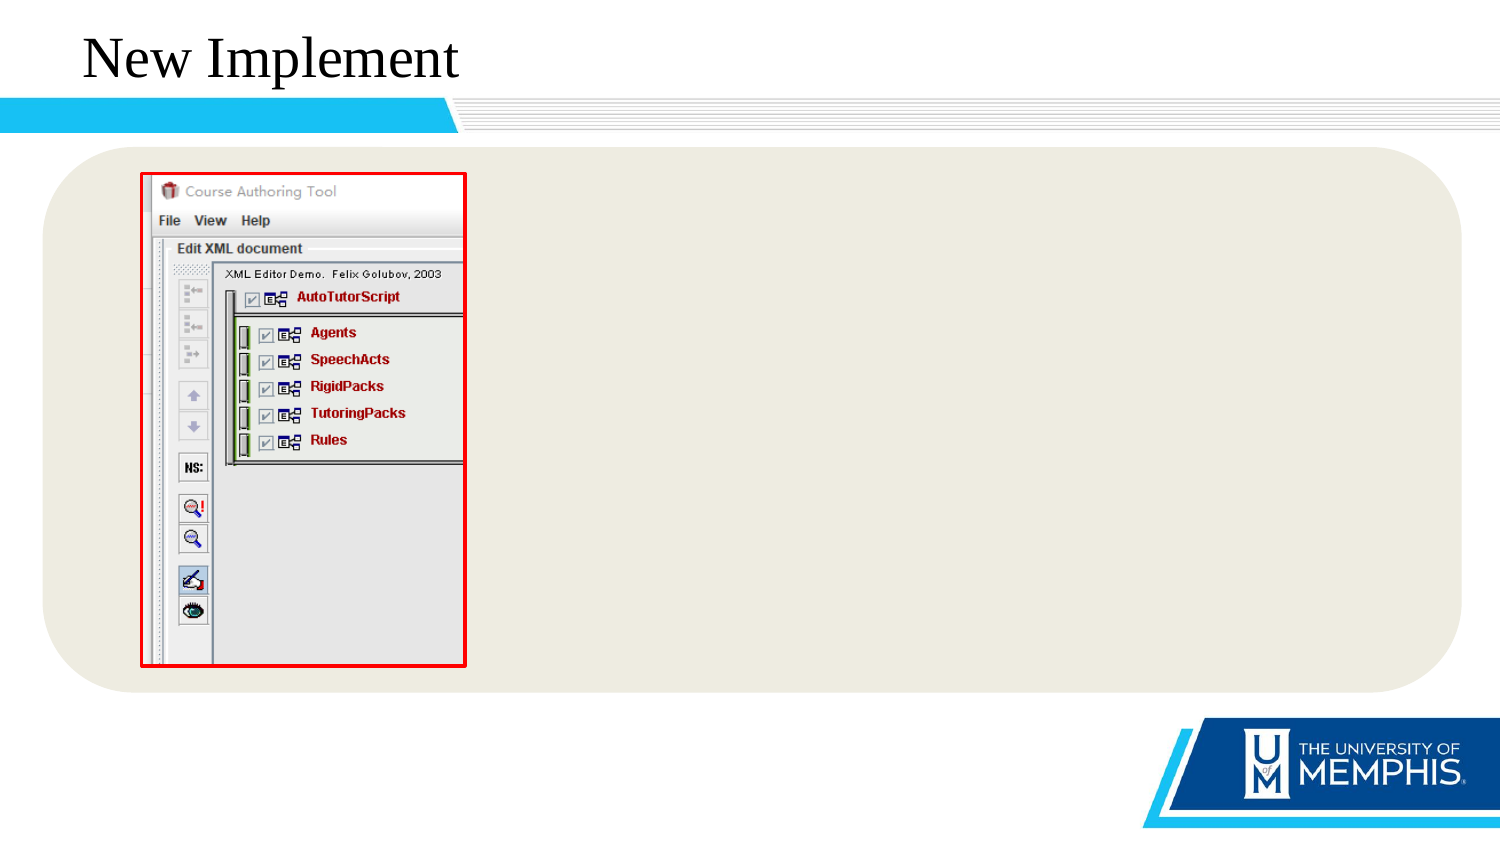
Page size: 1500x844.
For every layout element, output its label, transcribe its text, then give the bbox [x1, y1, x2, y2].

title New Implement [75, 11, 1425, 81]
text_box [42, 146, 1462, 693]
picture [143, 174, 464, 665]
picture [0, 0, 1500, 844]
